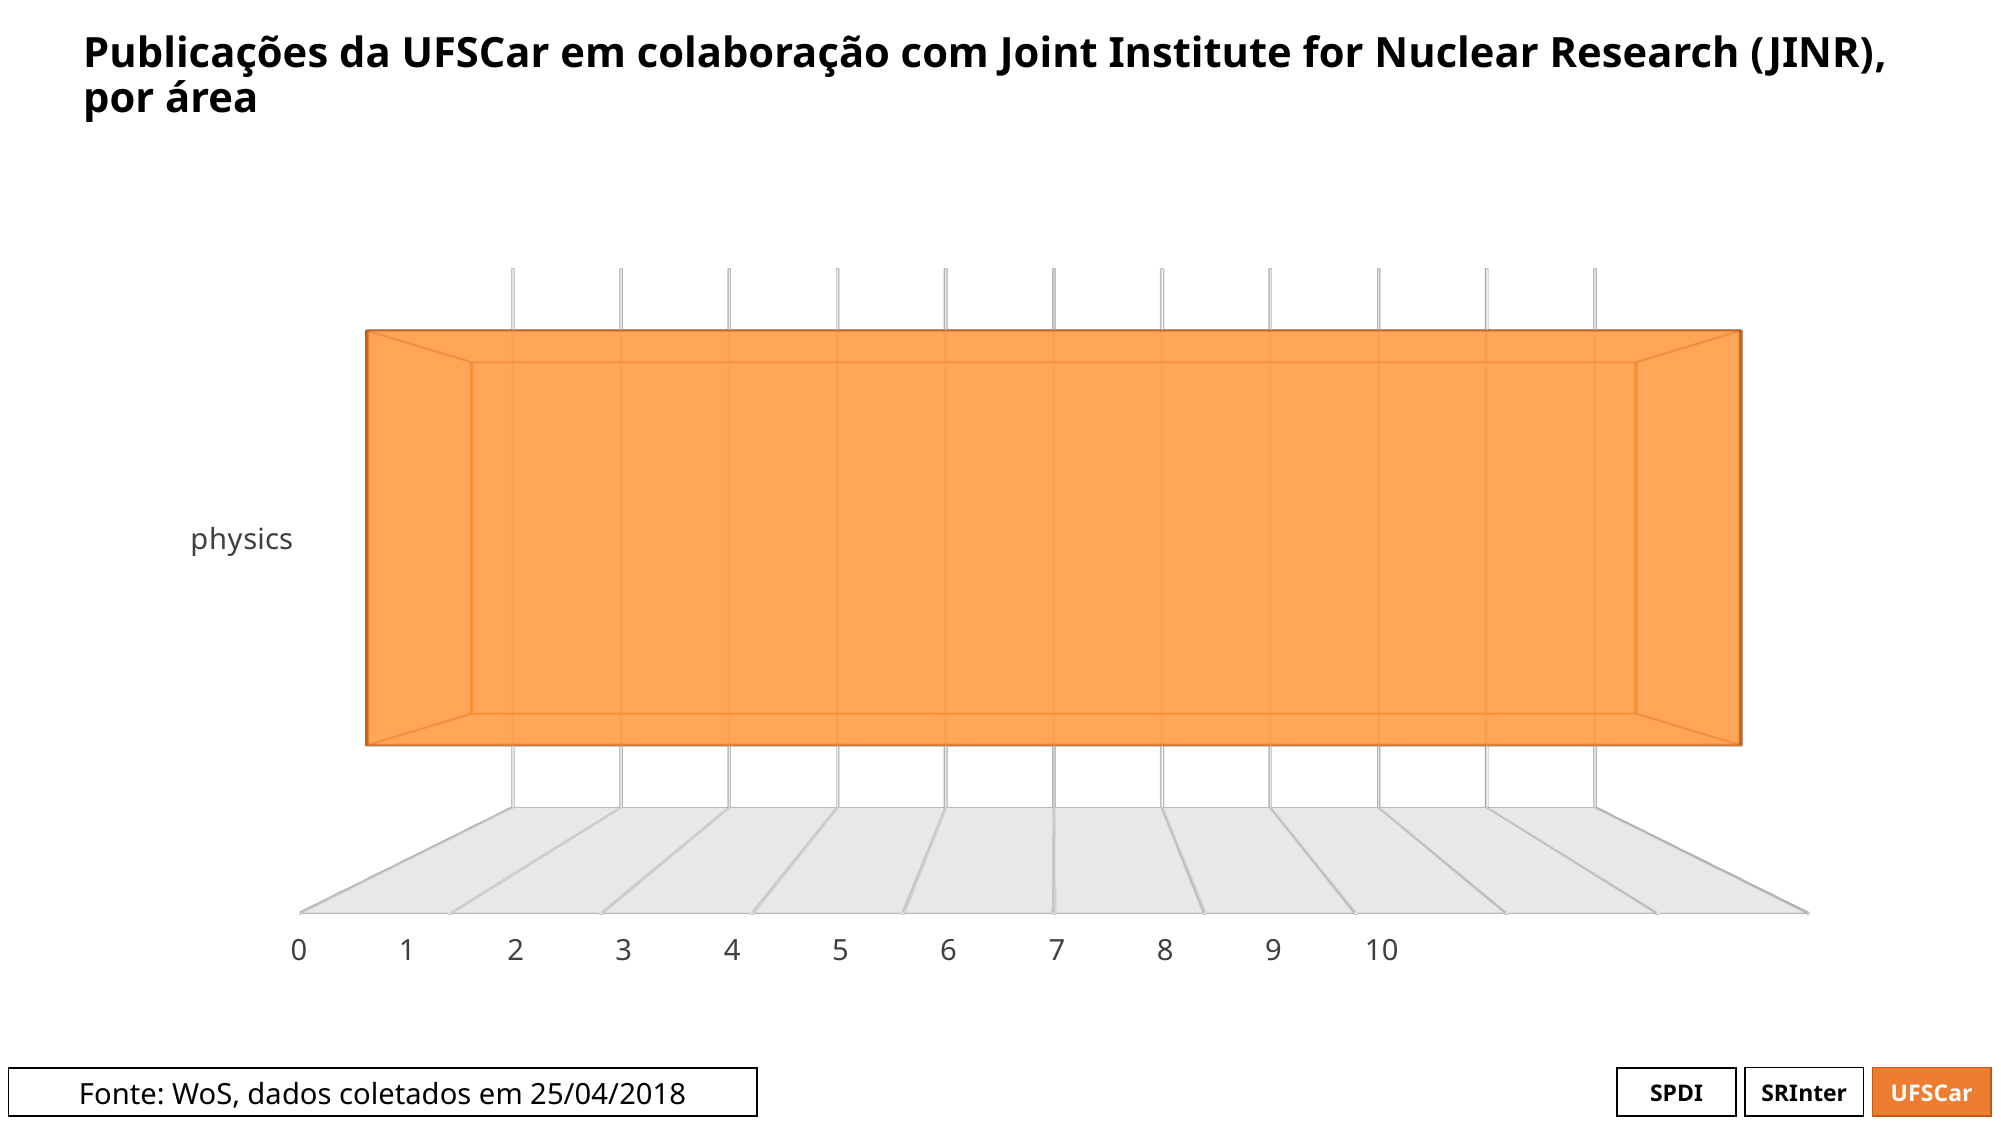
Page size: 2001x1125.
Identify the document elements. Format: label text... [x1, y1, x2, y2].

title Publicações da UFSCar em colaboração com Joint Institute for Nuclear Research (JINR), por área [68, 8, 1931, 145]
chart [136, 144, 1864, 988]
